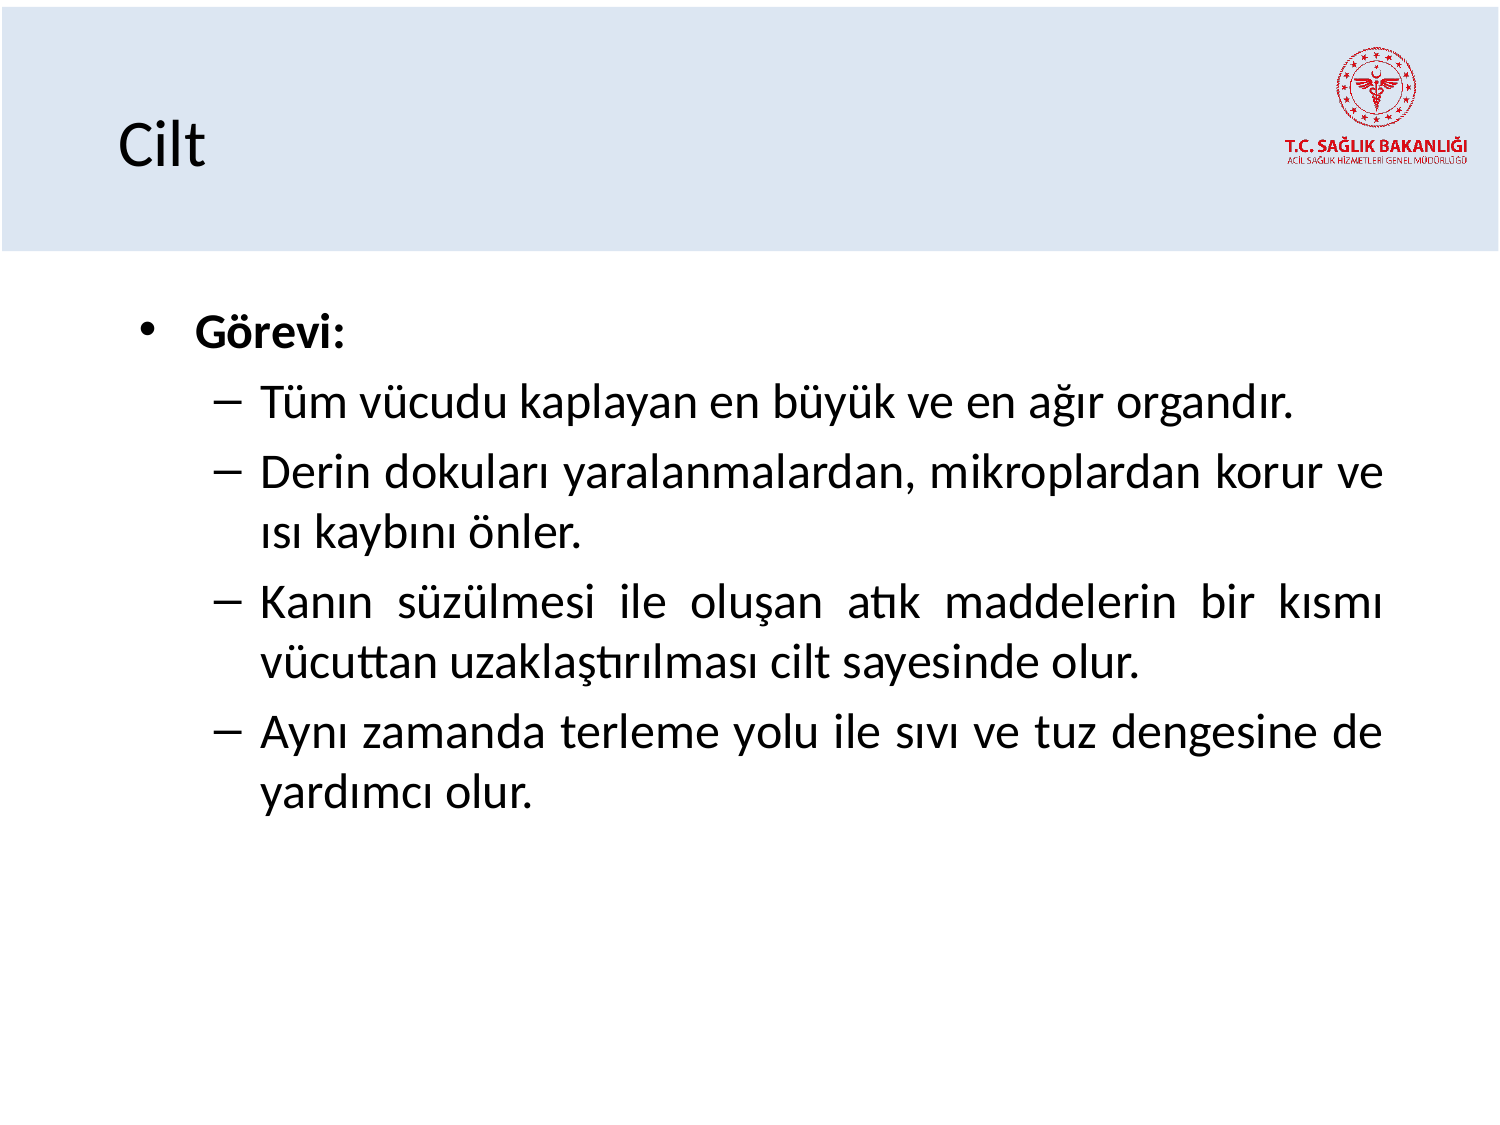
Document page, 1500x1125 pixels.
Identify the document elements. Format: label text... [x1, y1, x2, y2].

text_box [0, 5, 1500, 253]
title Cilt [103, 59, 1199, 220]
list Görevi: Tüm vücudu kaplayan en büyük ve en ağır organdır. Derin dokuları yaralanmalardan, mikroplardan korur ve ısı kaybını önler. Kanın süzülmesi ile oluşan atık maddelerin bir kısmı vücuttan uzaklaştırılması cilt sayesinde olur. Aynı zamanda terleme yolu ile sıvı ve tuz dengesine de yardımcı olur. [123, 290, 1400, 851]
picture [1285, 47, 1467, 166]
